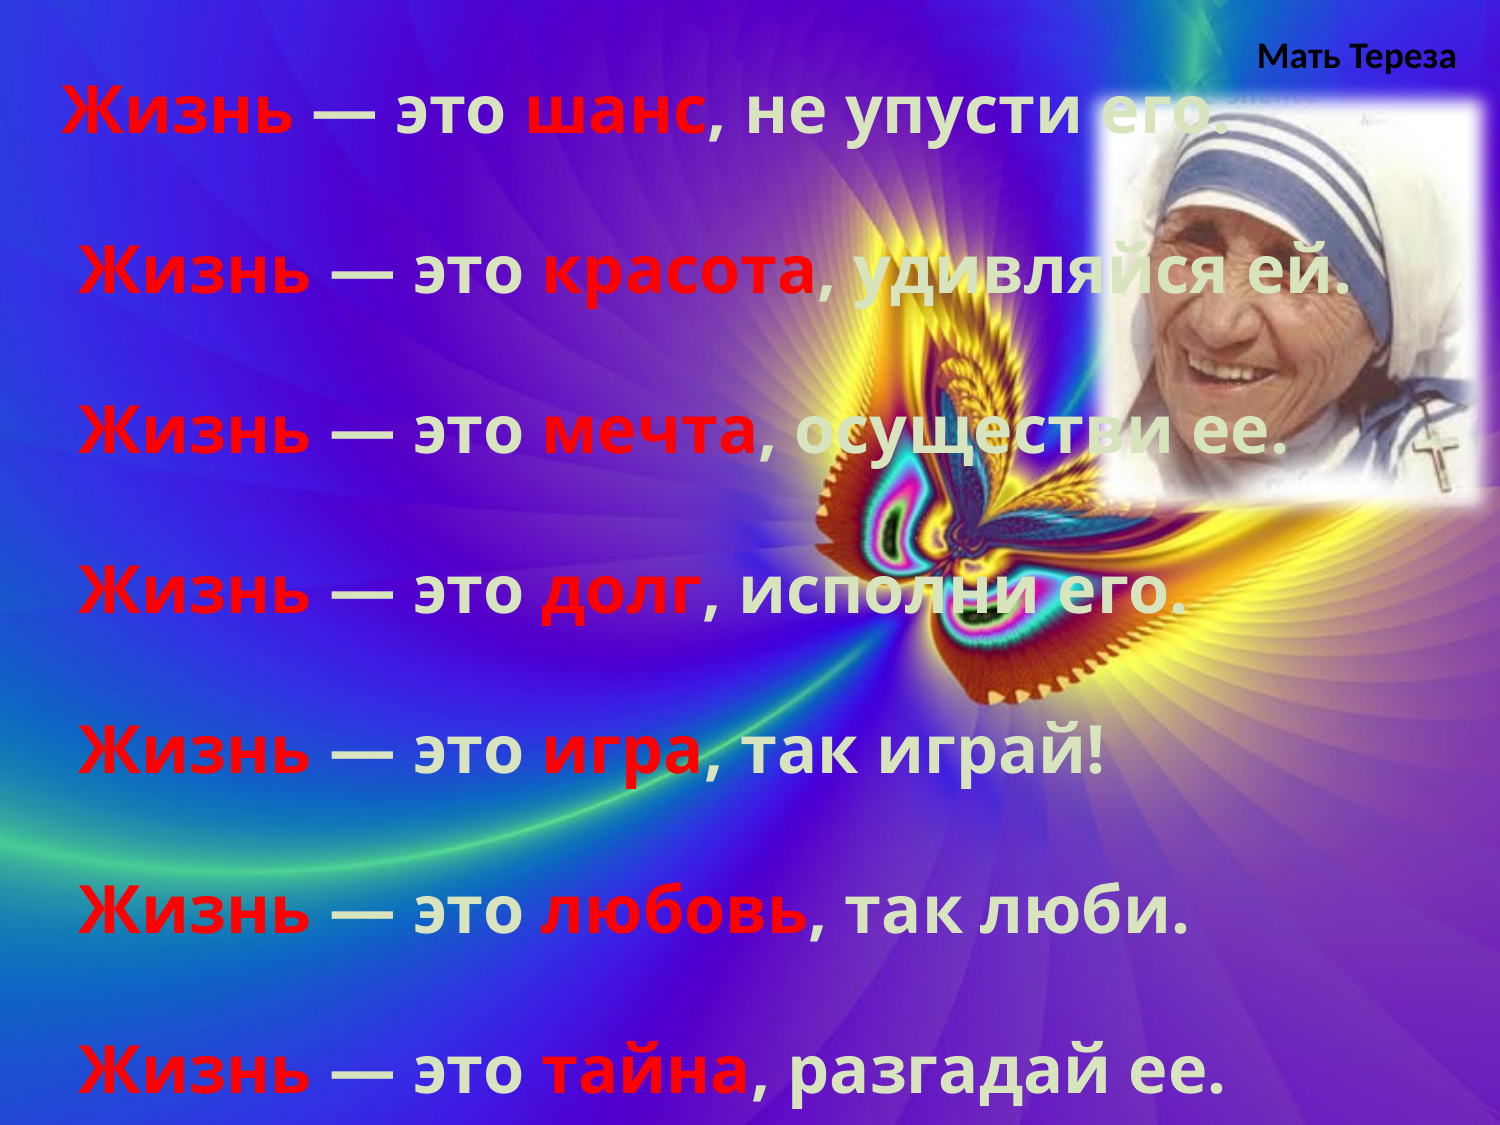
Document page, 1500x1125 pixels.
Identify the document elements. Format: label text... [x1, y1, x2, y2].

text_box Жизнь — это шанс, не упусти его. Жизнь — это красота, удивляйся ей. Жизнь — это мечта, осуществи ее. Жизнь — это долг, исполни его. Жизнь — это игра, так играй! Жизнь — это любовь, так люби. Жизнь — это тайна, разгадай ее. Жизнь — это трагедия, выдержи ее. Жизнь — это приключение, решись на него. Жизнь — это жизнь, спаси ее! Жизнь — это счастье, сотвори его сам. Жить стоит. Не уничтожай свою Жизнь! [46, 59, 1477, 1125]
text_box Мать Тереза [1242, 23, 1477, 80]
picture [0, 0, 1500, 1125]
